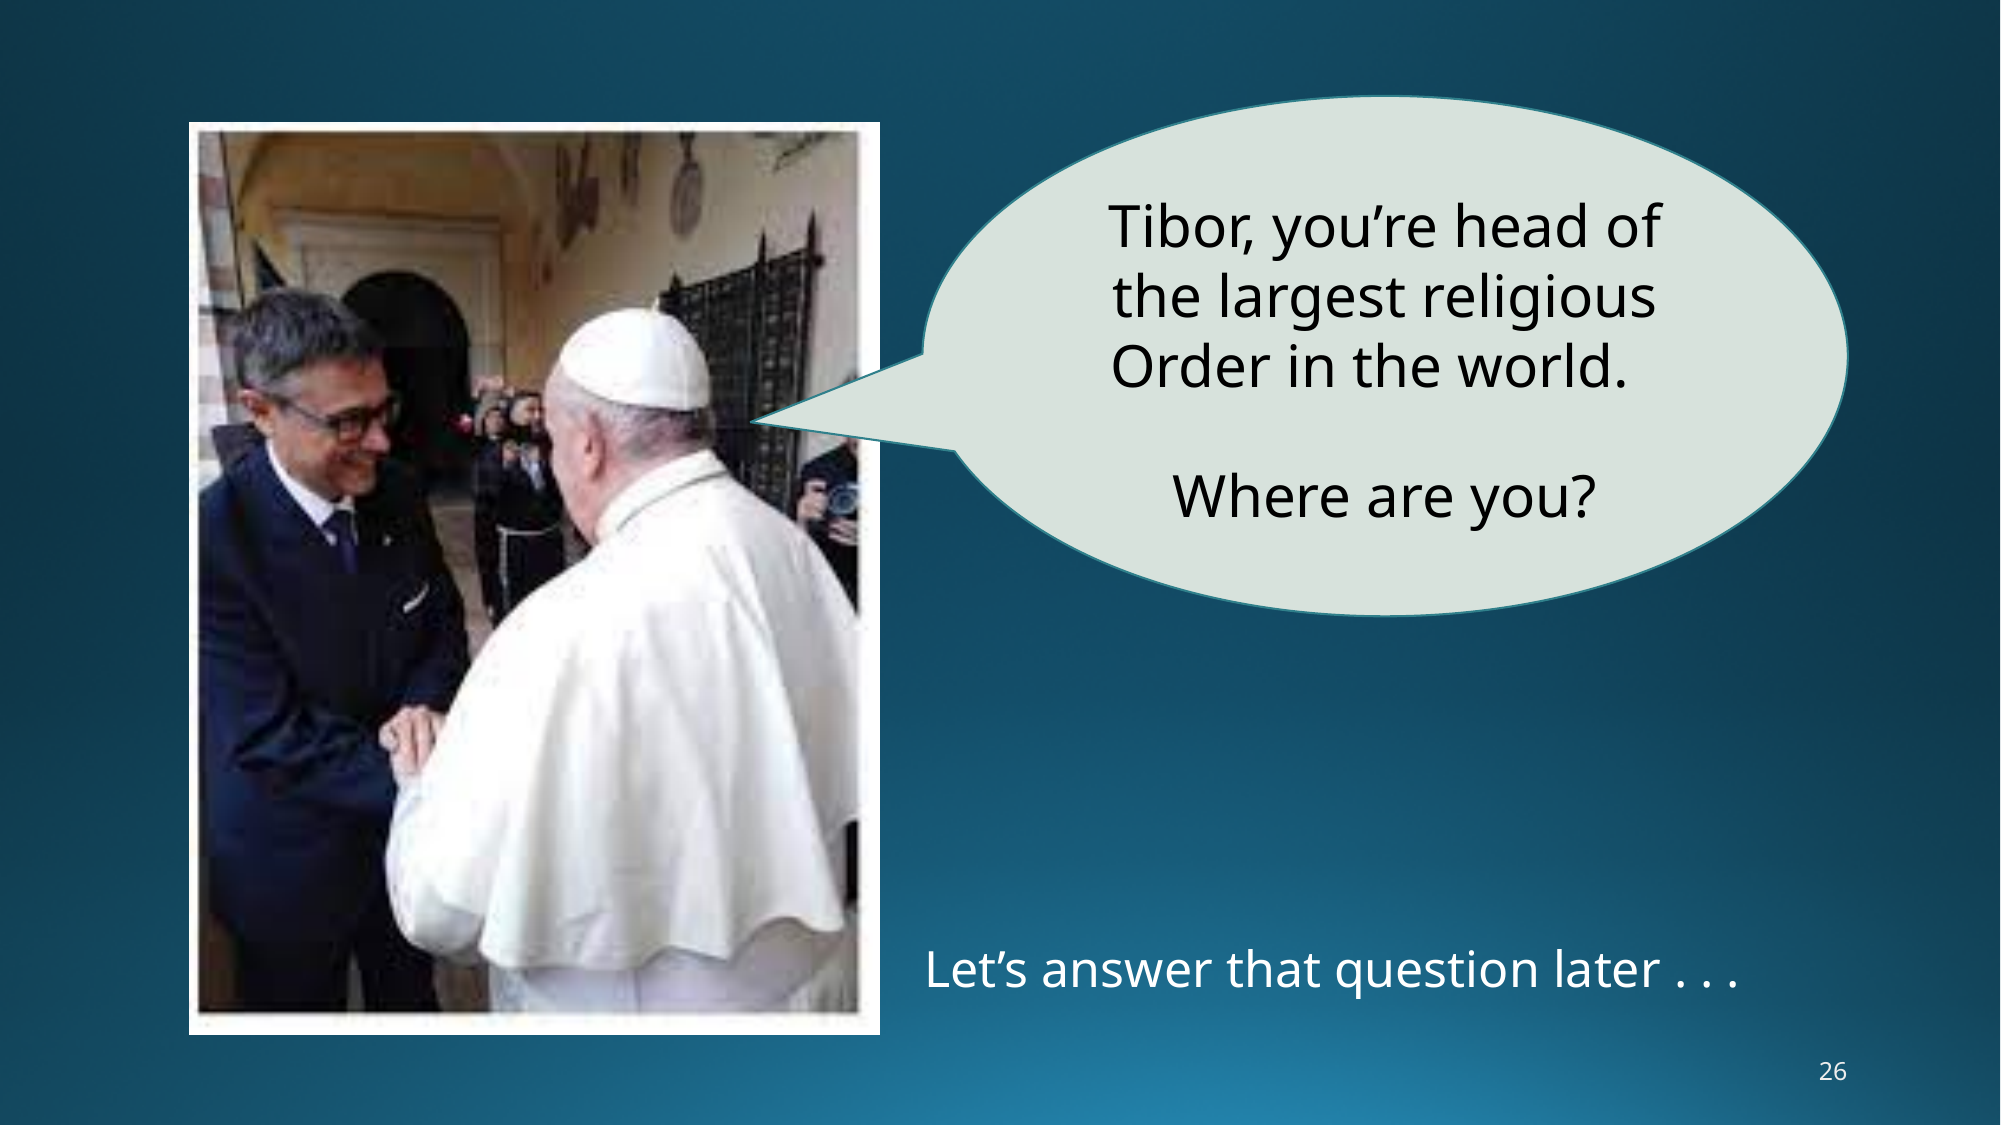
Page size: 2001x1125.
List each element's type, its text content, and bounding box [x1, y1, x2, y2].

picture [0, 0, 2001, 1125]
text_box Tibor, you’re head of the largest religious Order in the world. Where are you? [1080, 181, 1690, 537]
text_box [880, 94, 1849, 618]
text_box Let’s answer that question later . . . [909, 930, 1953, 1006]
slide_number 26 [1412, 1042, 1863, 1103]
